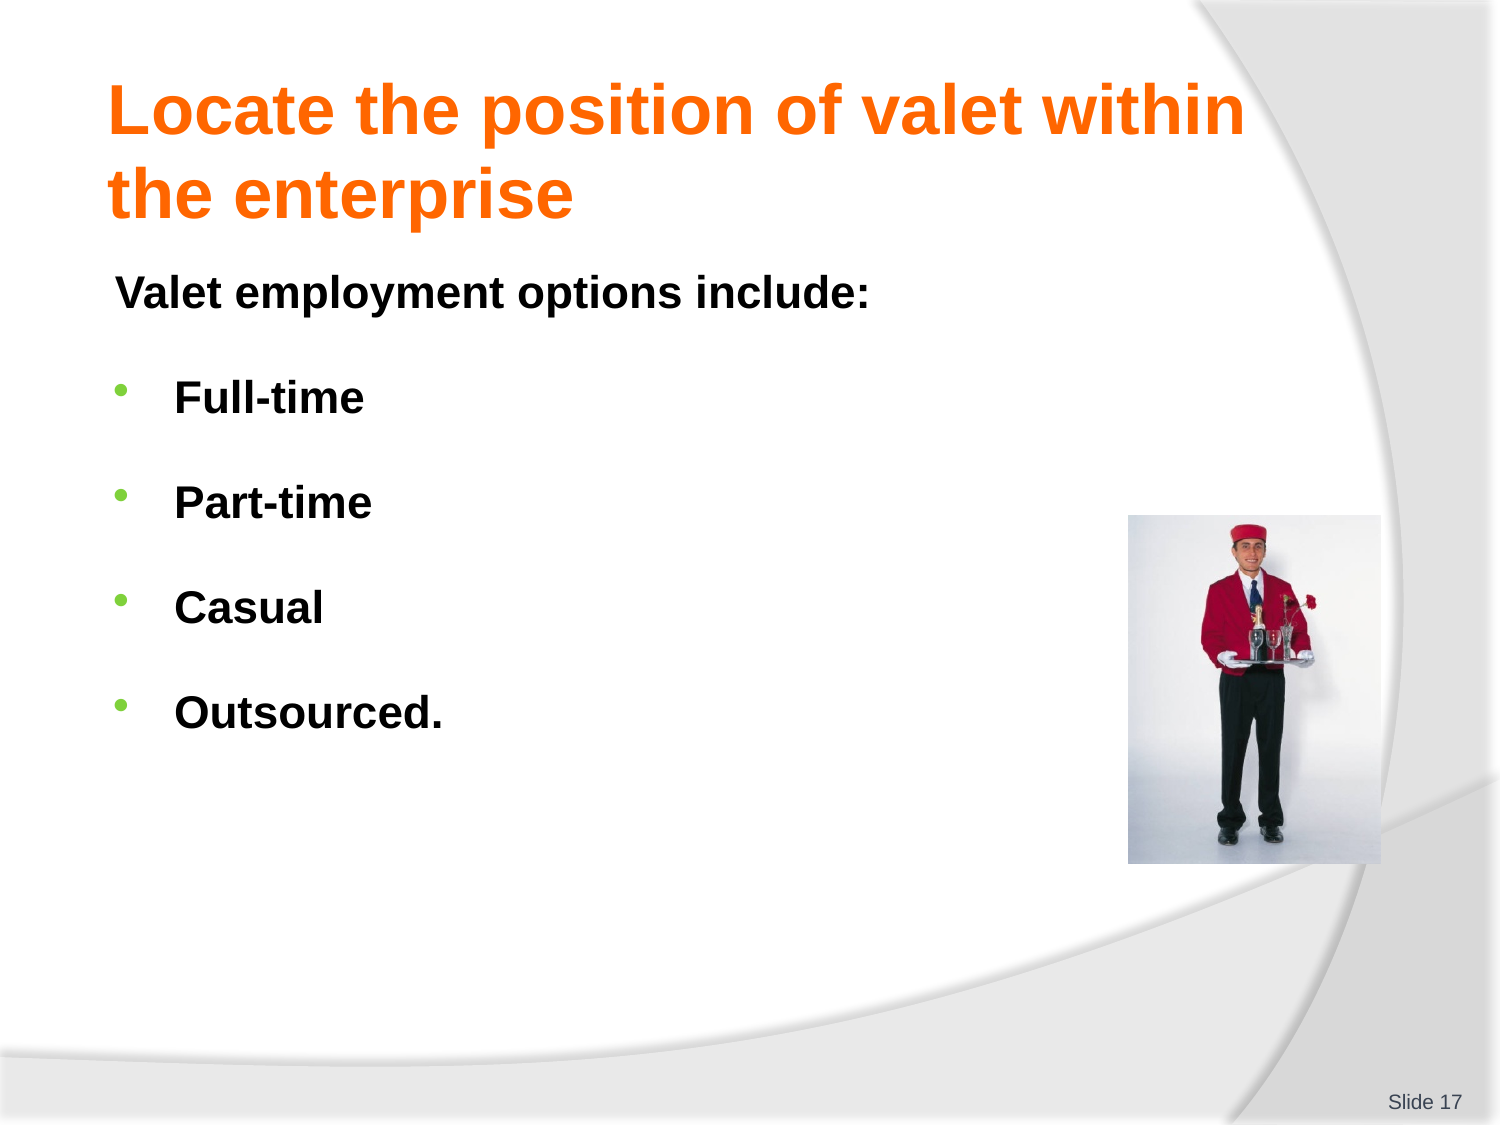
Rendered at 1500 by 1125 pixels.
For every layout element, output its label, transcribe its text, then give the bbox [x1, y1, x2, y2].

slide_number Slide 17 [1337, 1053, 1463, 1114]
title Locate the position of valet within the enterprise [100, 54, 1326, 243]
list Valet employment options include: Full-time Part-time Casual Outsourced. [100, 255, 1326, 998]
picture [1127, 514, 1381, 864]
